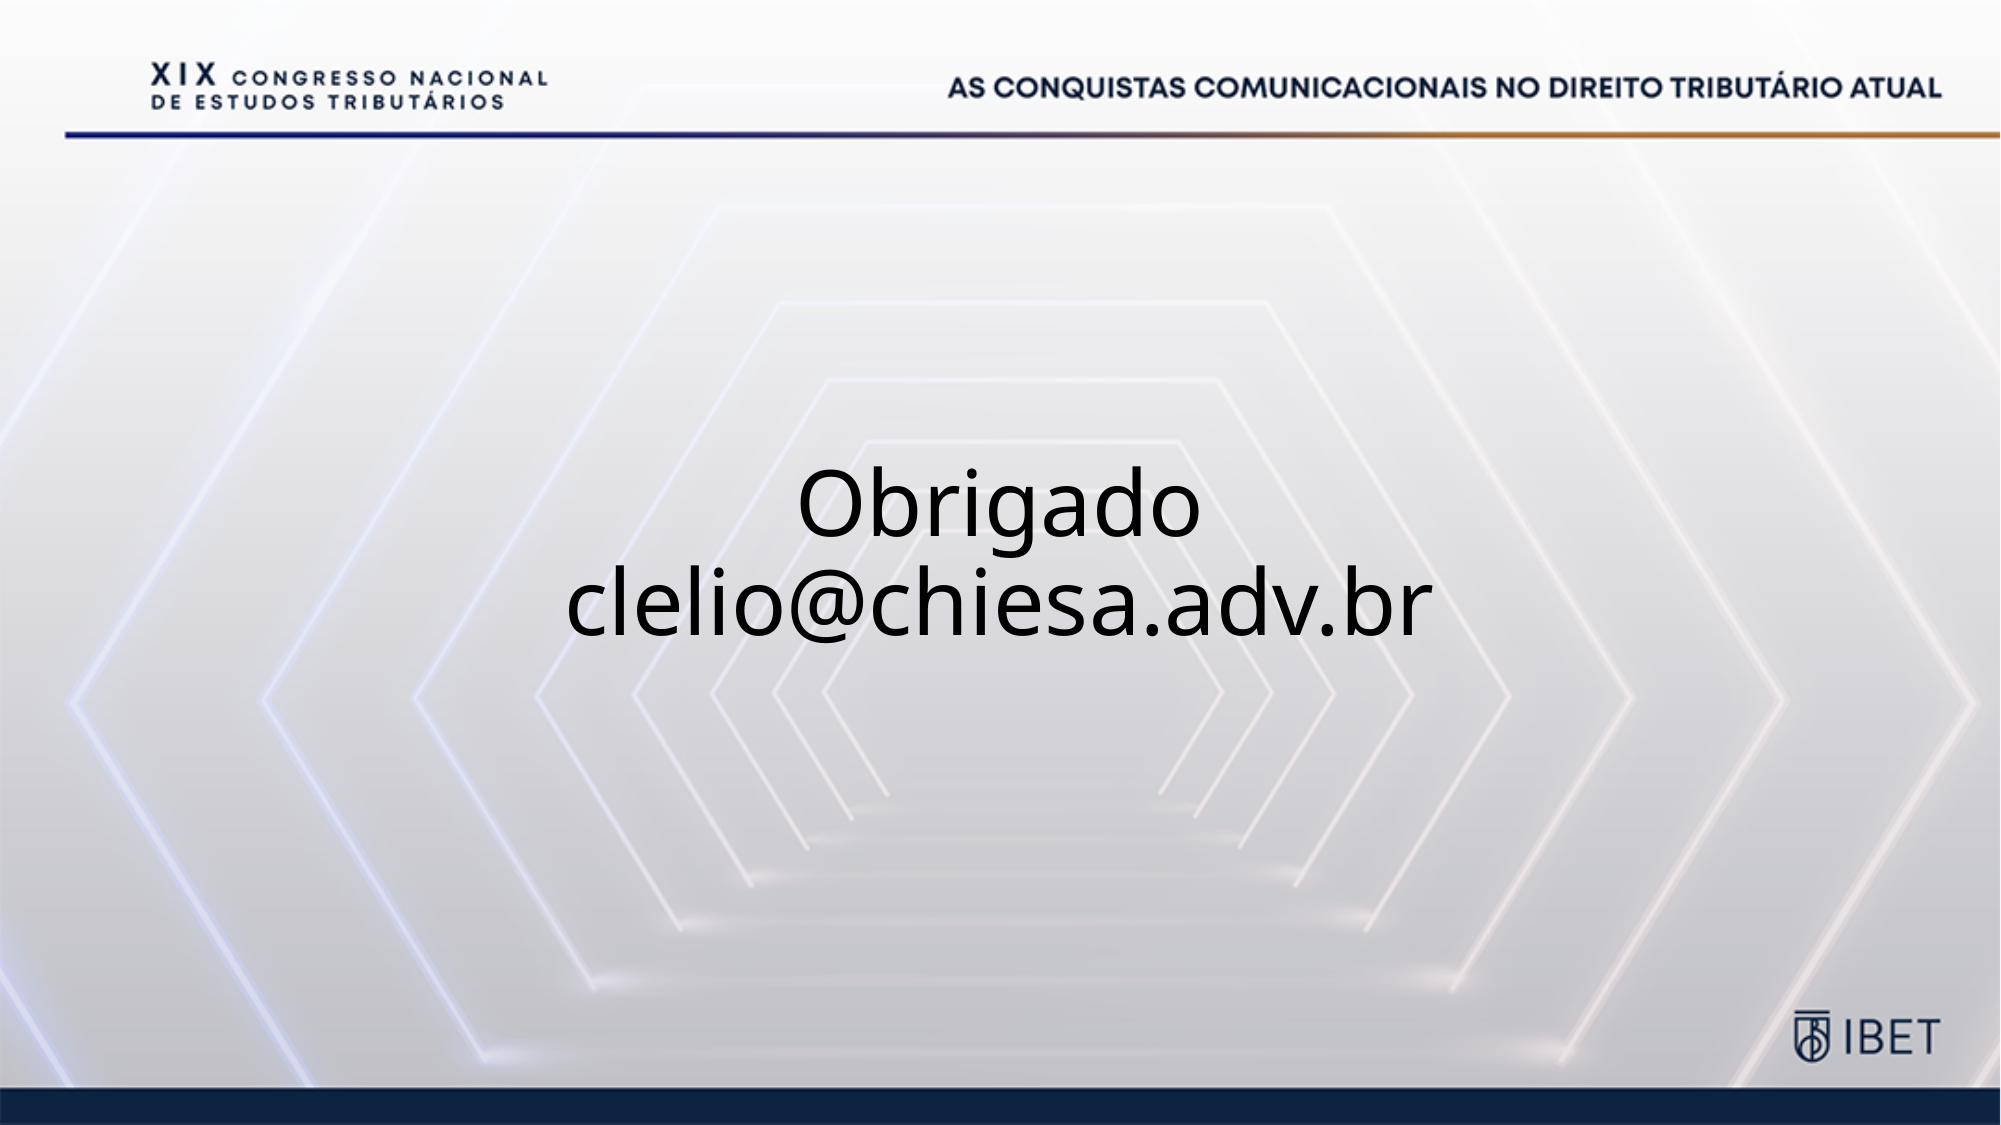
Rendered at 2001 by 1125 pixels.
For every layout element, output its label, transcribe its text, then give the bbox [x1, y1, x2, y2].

picture [0, 0, 2001, 1125]
title Obrigado clelio@chiesa.adv.br [137, 387, 1863, 725]
